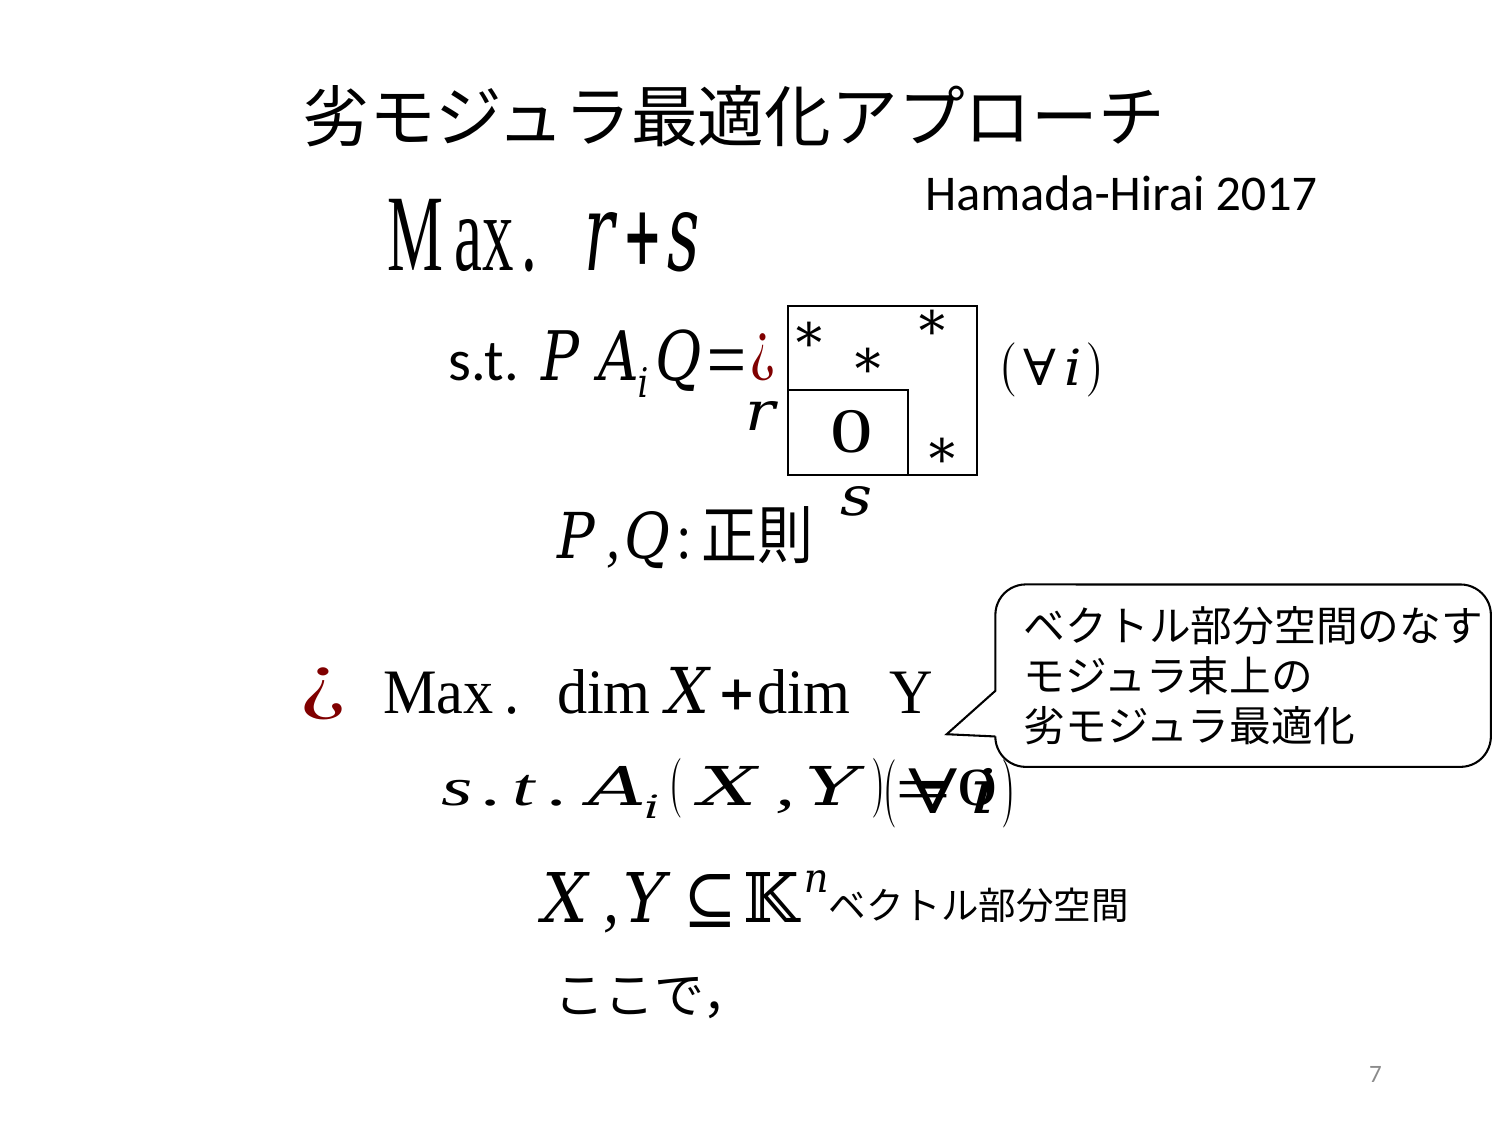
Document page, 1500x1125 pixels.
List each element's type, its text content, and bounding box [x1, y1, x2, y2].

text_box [299, 657, 1146, 1033]
text_box [787, 389, 909, 476]
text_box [995, 584, 1500, 767]
text_box 劣モジュラ最適化アプローチ [287, 66, 1181, 162]
text_box Hamada-Hirai 2017 [910, 152, 1332, 228]
text_box s.t. [433, 314, 548, 400]
text_box [787, 305, 978, 476]
slide_number 7 [1059, 1042, 1397, 1103]
